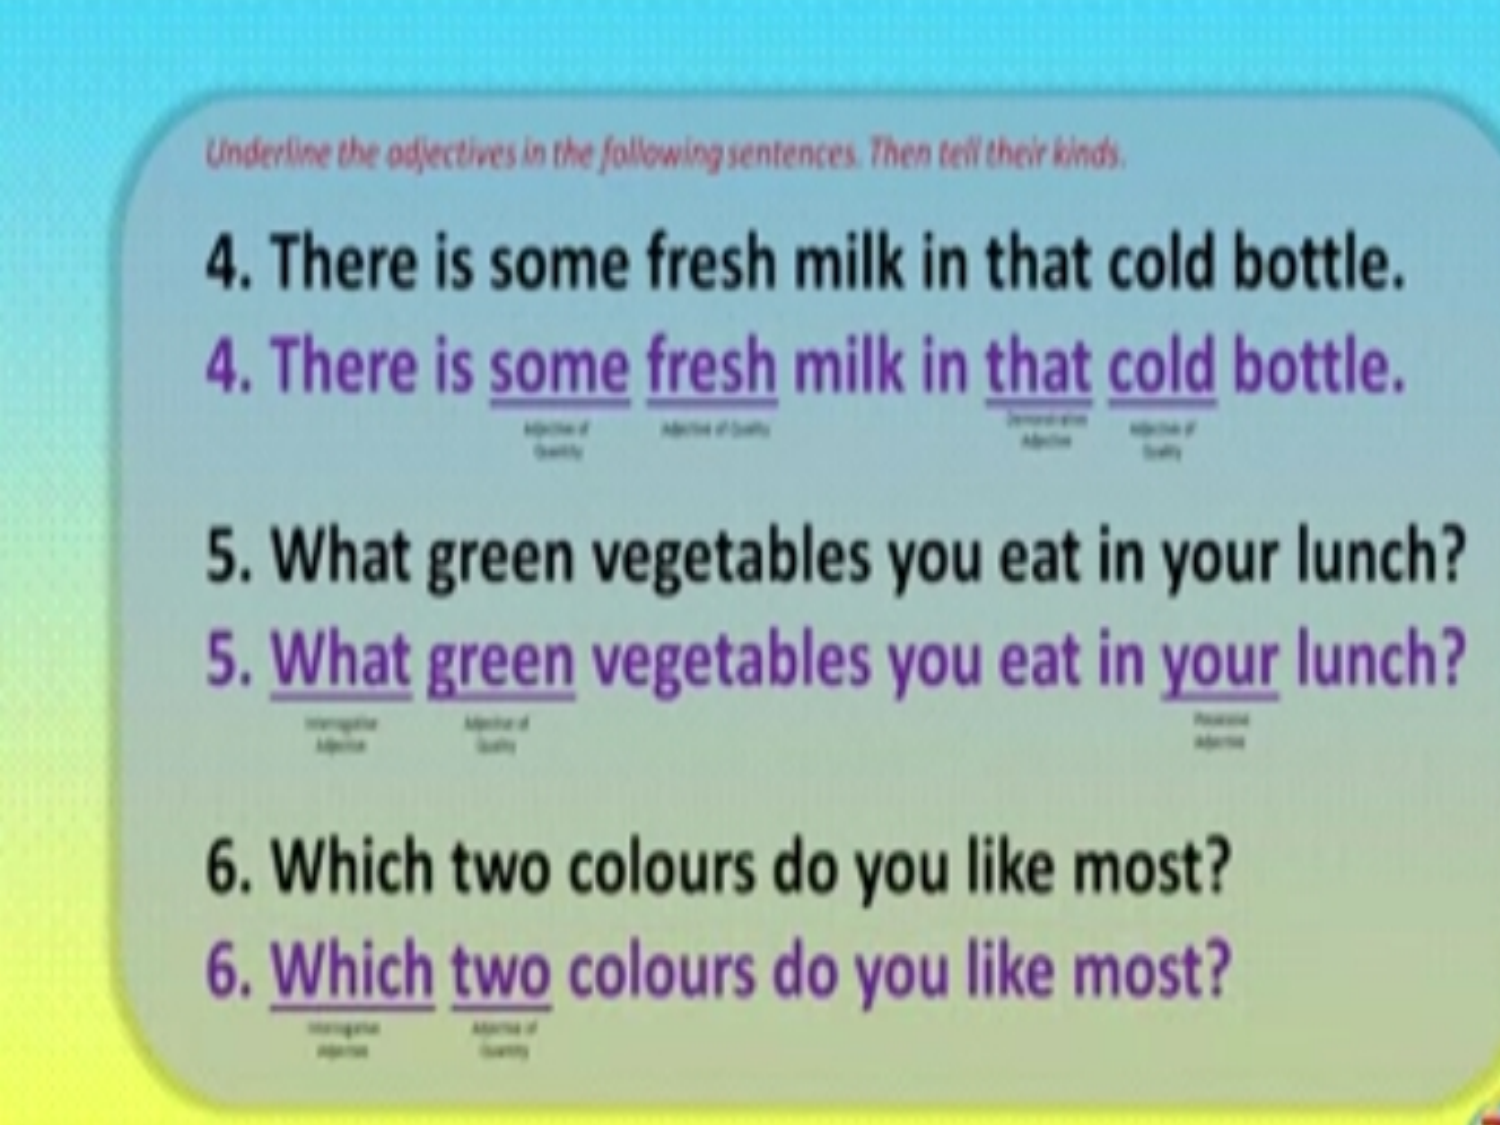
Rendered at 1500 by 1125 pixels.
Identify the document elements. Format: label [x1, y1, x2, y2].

list [0, 0, 1500, 1125]
